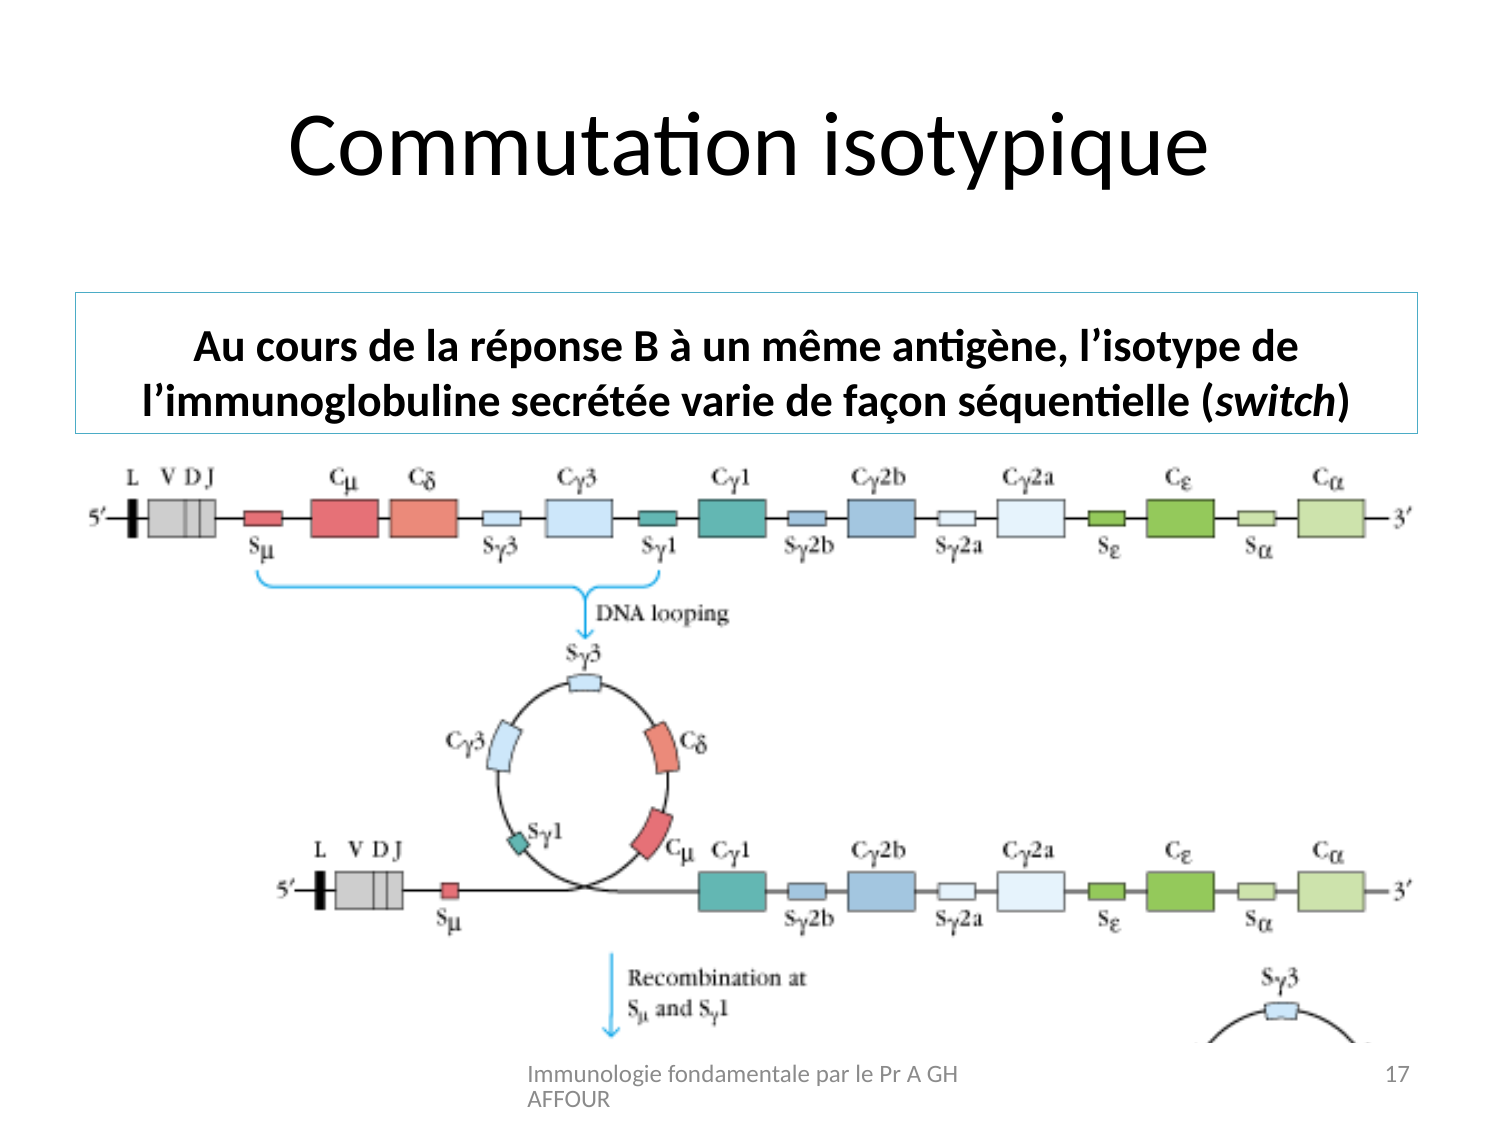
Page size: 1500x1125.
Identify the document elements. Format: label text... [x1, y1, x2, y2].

list Au cours de la réponse B à un même antigène, l’isotype de l’immunoglobuline secrétée varie de façon séquentielle (switch) [75, 292, 1418, 434]
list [70, 456, 1426, 1044]
title Commutation isotypique [75, 45, 1425, 233]
slide_number 17 [1074, 1049, 1425, 1103]
footer Immunologie fondamentale par le Pr A GHAFFOUR [512, 1050, 988, 1103]
